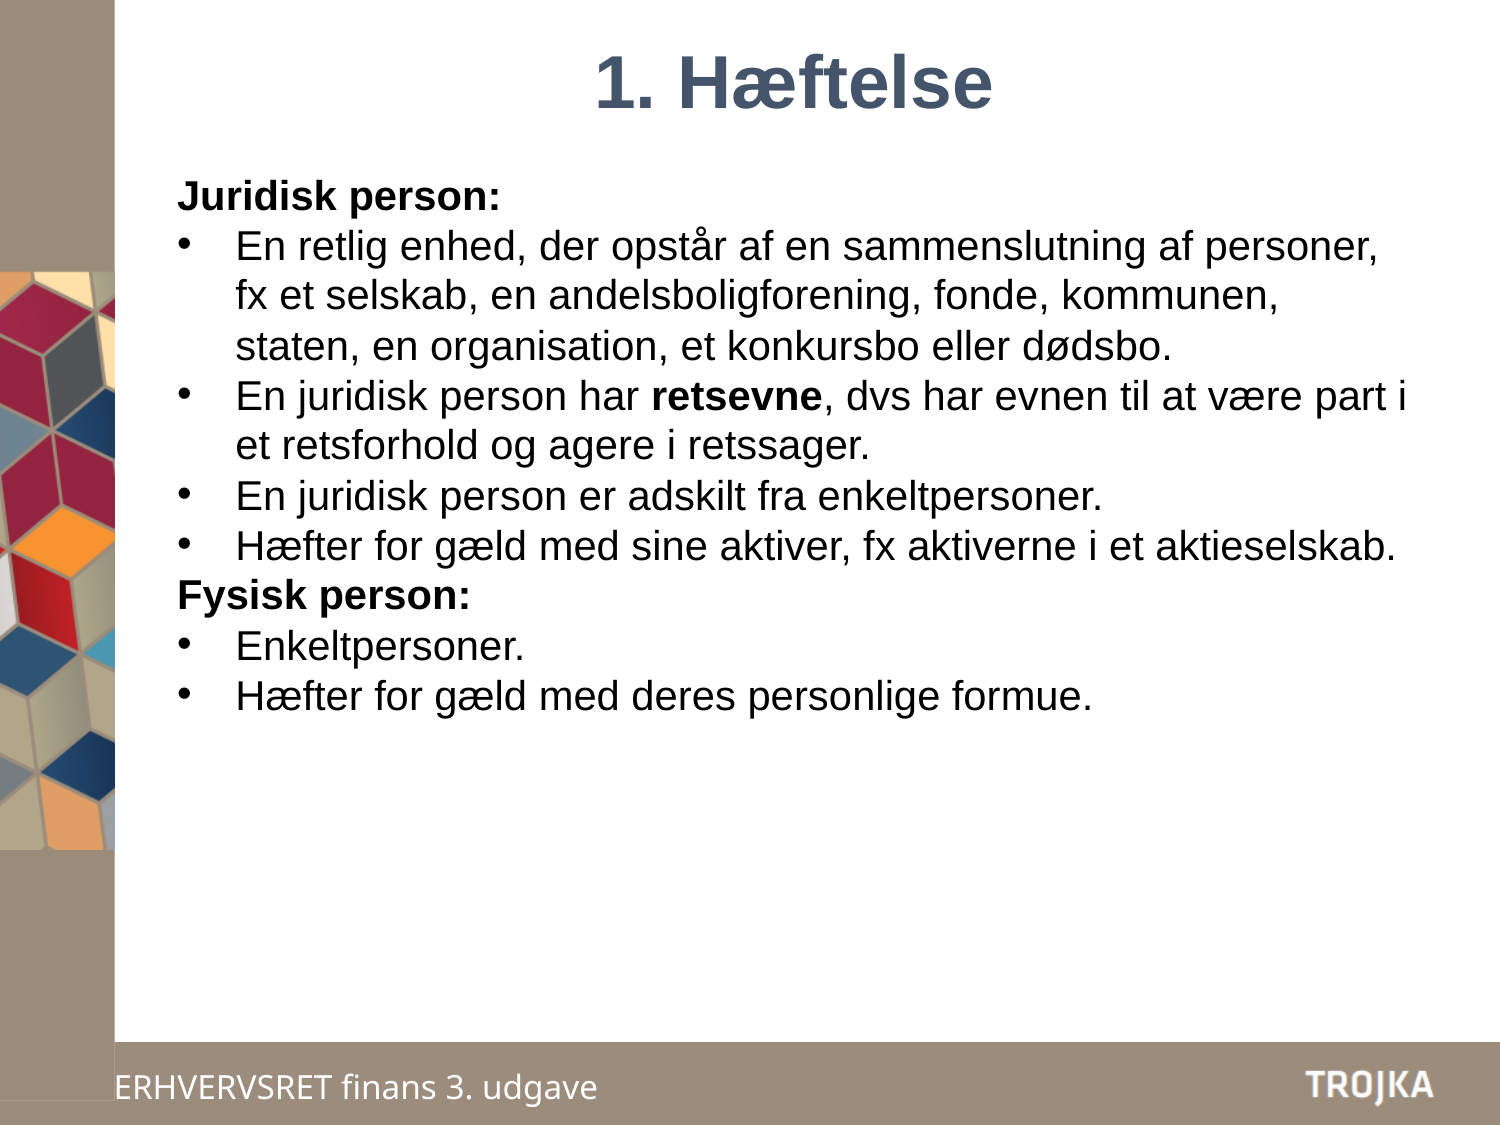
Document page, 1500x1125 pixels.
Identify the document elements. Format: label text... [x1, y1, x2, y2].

text_box Juridisk person: En retlig enhed, der opstår af en sammenslutning af personer, fx et selskab, en andelsboligforening, fonde, kommunen, staten, en organisation, et konkursbo eller dødsbo. En juridisk person har retsevne, dvs har evnen til at være part i et retsforhold og agere i retssager. En juridisk person er adskilt fra enkeltpersoner. Hæfter for gæld med sine aktiver, fx aktiverne i et aktieselskab. Fysisk person: Enkeltpersoner. Hæfter for gæld med deres personlige formue. [162, 160, 1427, 726]
text_box 1. Hæftelse [112, 0, 1477, 132]
picture [0, 1042, 1500, 1125]
picture [0, 0, 115, 1100]
